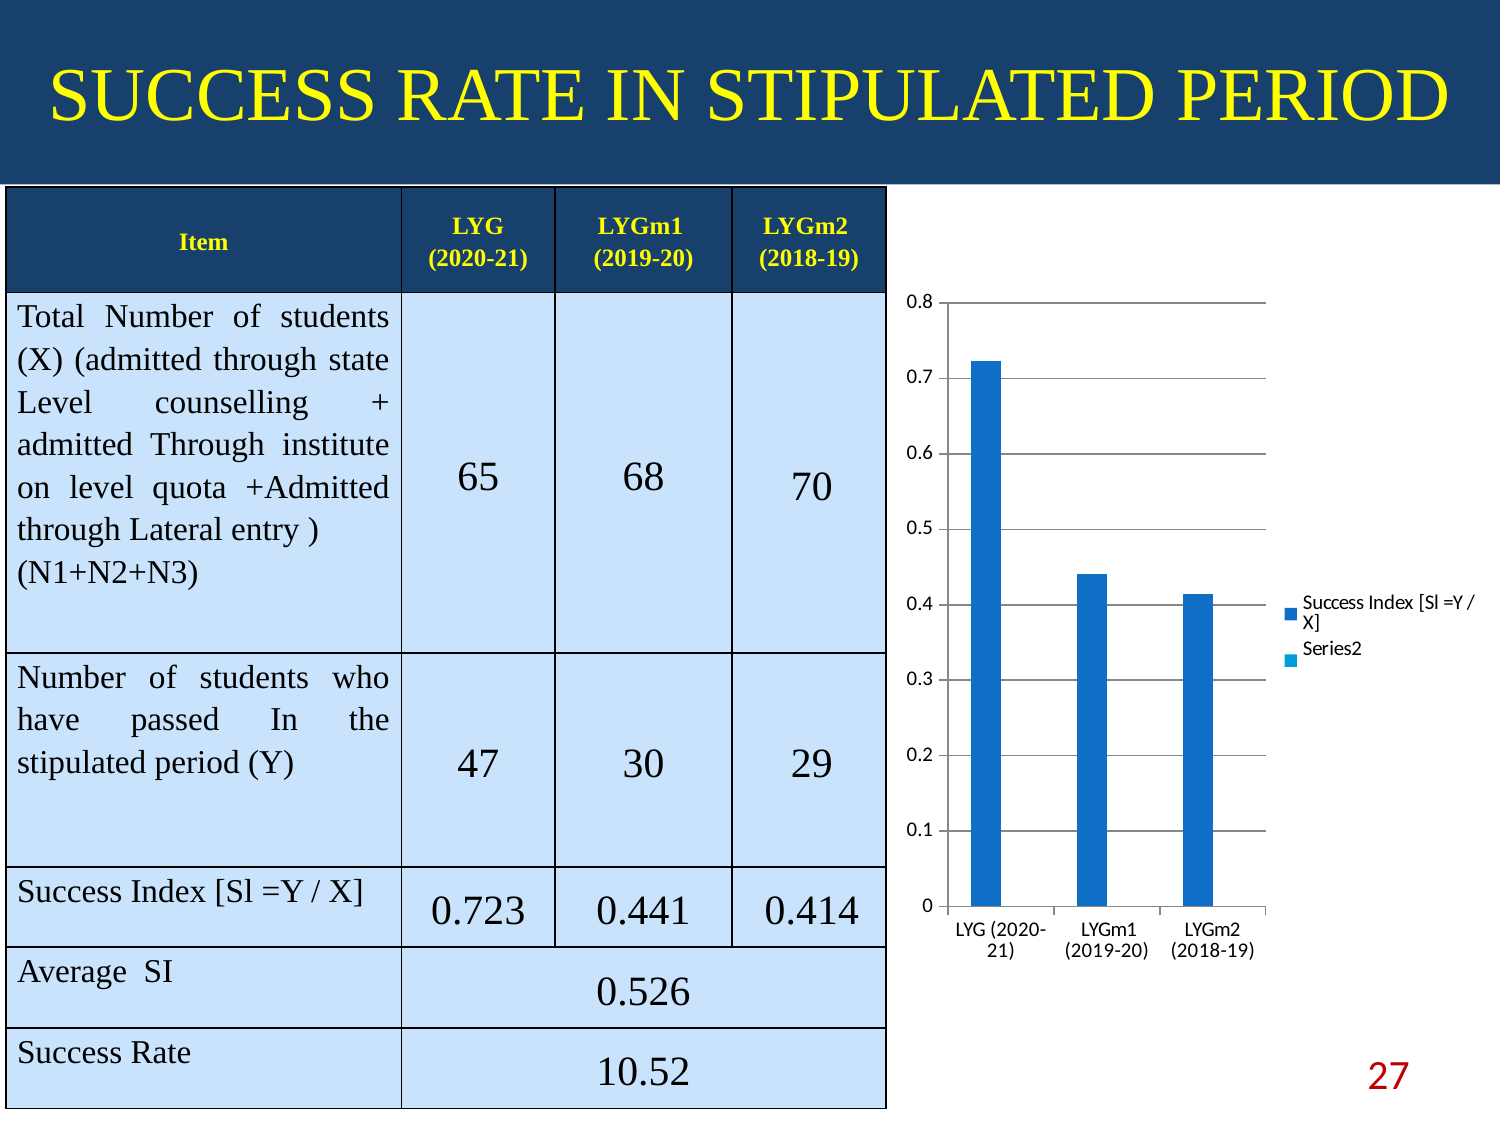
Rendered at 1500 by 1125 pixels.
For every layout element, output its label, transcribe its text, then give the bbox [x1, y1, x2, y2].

subtitle [887, 187, 1500, 1106]
table_cell Average SI [7, 948, 401, 1027]
table_header LYGm2 (2018-19) [733, 188, 885, 292]
table_cell 29 [733, 654, 885, 866]
table_cell 10.52 [402, 1029, 885, 1108]
table_header Item [7, 188, 401, 292]
table_cell Success Index [Sl =Y / X] [7, 868, 401, 946]
table_cell 0.723 [402, 868, 554, 946]
slide_number 27 [1074, 1042, 1425, 1103]
table_cell Total Number of students (X) (admitted through state Level counselling + admitted Through institute on level quota +Admitted through Lateral entry ) (N1+N2+N3) [7, 293, 401, 652]
table_cell 0.526 [402, 948, 885, 1027]
chart [894, 278, 1495, 977]
table_cell 68 [556, 293, 731, 652]
table_cell Success Rate [7, 1029, 401, 1108]
table_cell 47 [402, 654, 554, 866]
table_header LYGm1 (2019-20) [556, 188, 731, 292]
table_cell 70 [733, 293, 885, 652]
table_cell 30 [556, 654, 731, 866]
title SUCCESS RATE IN STIPULATED PERIOD [0, 0, 1500, 185]
table_cell Number of students who have passed In the stipulated period (Y) [7, 654, 401, 866]
table_cell 65 [402, 293, 554, 652]
table_cell 0.441 [556, 868, 731, 946]
table_header LYG (2020-21) [402, 188, 554, 292]
subtitle [0, 187, 5, 1106]
table_cell 0.414 [733, 868, 885, 946]
